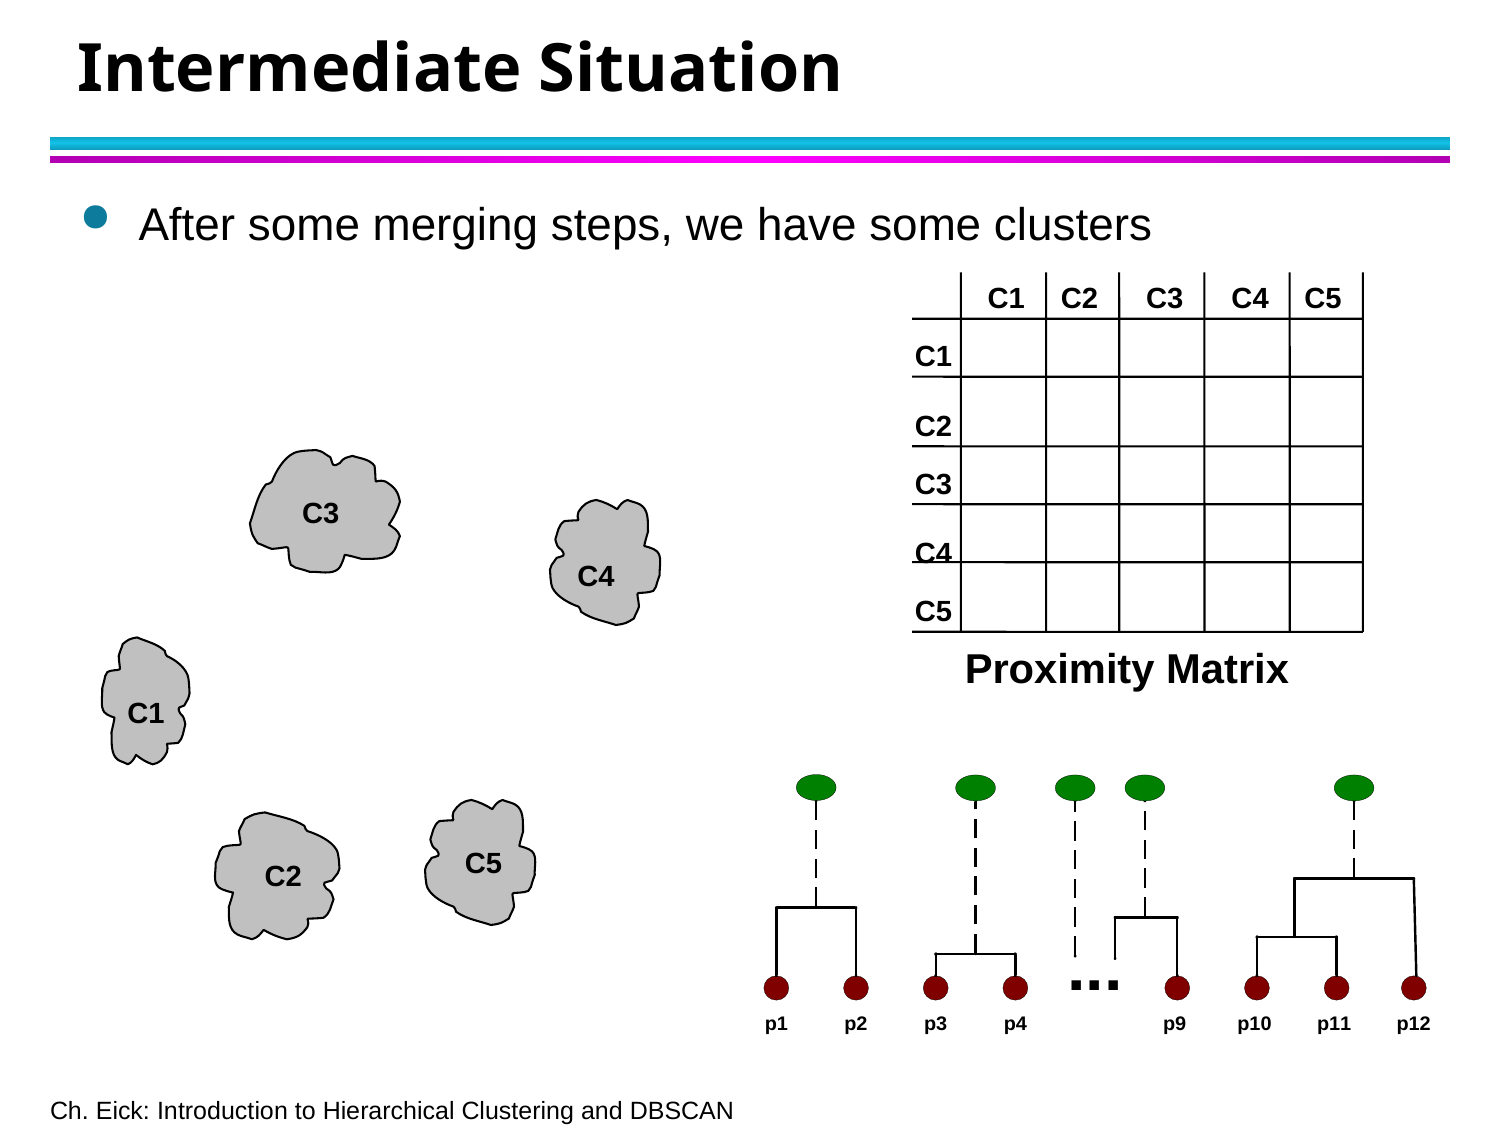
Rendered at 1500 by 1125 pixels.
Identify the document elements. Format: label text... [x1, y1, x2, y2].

text_box C5 [449, 837, 525, 888]
text_box [111, 729, 182, 765]
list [762, 772, 1433, 1038]
text_box C4 [562, 549, 638, 600]
text_box [101, 637, 190, 717]
text_box Proximity Matrix [950, 644, 1363, 700]
text_box [249, 450, 400, 573]
text_box C3 [287, 487, 363, 538]
text_box [564, 598, 639, 625]
text_box [214, 812, 340, 940]
text_box [549, 556, 562, 599]
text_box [899, 272, 1376, 636]
text_box [555, 499, 661, 594]
text_box [425, 799, 536, 925]
text_box C1 [112, 687, 188, 738]
title Intermediate Situation [62, 24, 1421, 113]
list After some merging steps, we have some clusters [67, 187, 1432, 1038]
text_box C2 [249, 849, 325, 900]
